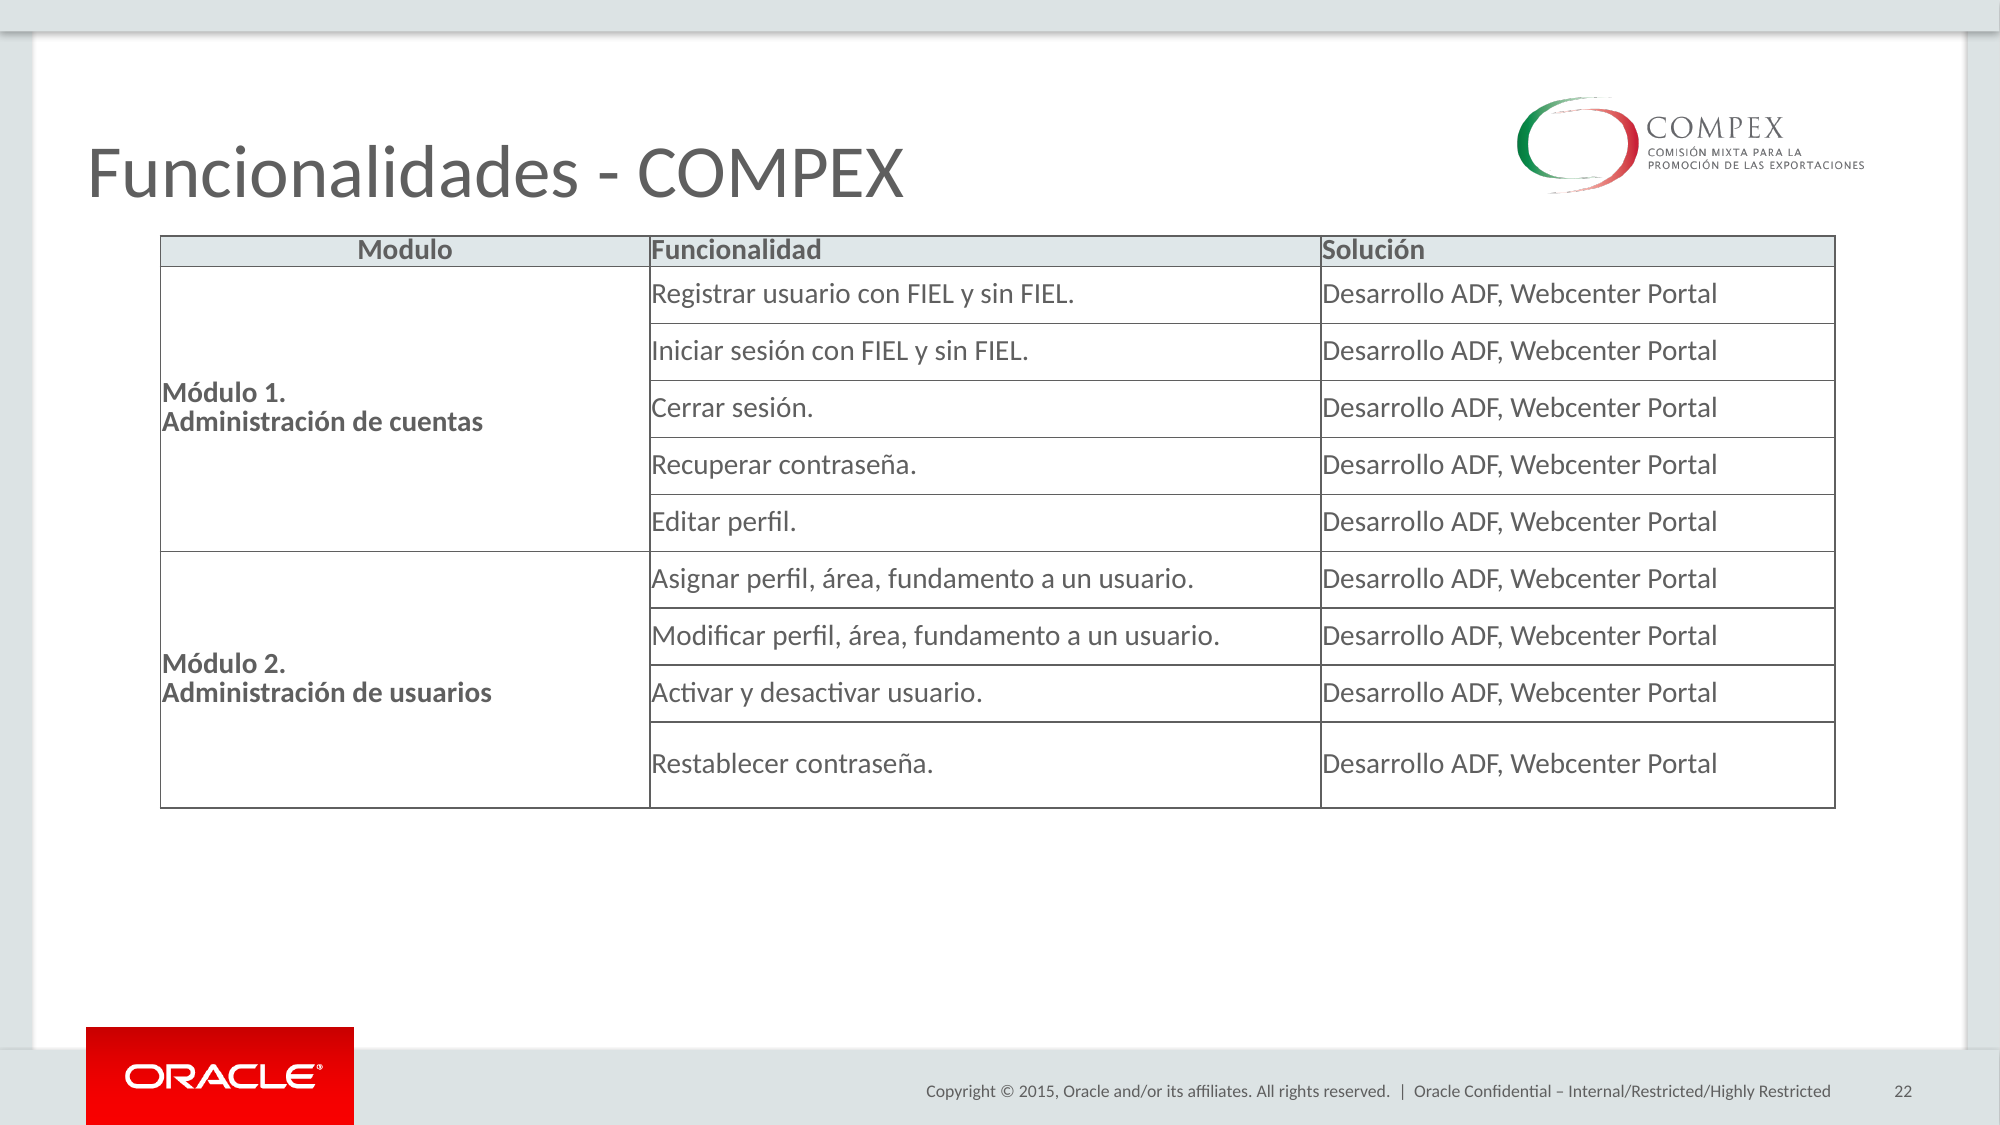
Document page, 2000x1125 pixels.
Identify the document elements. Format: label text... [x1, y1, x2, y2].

footer Oracle Confidential – Internal/Restricted/Highly Restricted [1414, 1075, 1849, 1106]
table_cell Desarrollo ADF, Webcenter Portal [1322, 495, 1834, 551]
table_header Solución [1322, 237, 1834, 266]
table_cell Asignar perfil, área, fundamento a un usuario. [651, 552, 1320, 607]
table_cell Desarrollo ADF, Webcenter Portal [1322, 609, 1834, 664]
table_cell Desarrollo ADF, Webcenter Portal [1322, 267, 1834, 323]
table_cell Cerrar sesión. [651, 381, 1320, 437]
table_cell Desarrollo ADF, Webcenter Portal [1322, 666, 1834, 721]
table_cell Iniciar sesión con FIEL y sin FIEL. [651, 324, 1320, 380]
table_header Modulo [161, 237, 649, 266]
picture [1486, 89, 1888, 201]
table_cell Recuperar contraseña. [651, 438, 1320, 494]
table_cell Modificar perfil, área, fundamento a un usuario. [651, 609, 1320, 664]
table_cell Módulo 2. Administración de usuarios [161, 552, 649, 807]
table_cell Restablecer contraseña. [651, 723, 1320, 807]
table_cell Módulo 1. Administración de cuentas [161, 267, 649, 551]
slide_number 22 [1849, 1075, 1913, 1106]
table_cell Desarrollo ADF, Webcenter Portal [1322, 438, 1834, 494]
table_header Funcionalidad [651, 237, 1320, 266]
picture [86, 1027, 354, 1125]
table_cell Desarrollo ADF, Webcenter Portal [1322, 552, 1834, 607]
table_cell Editar perfil. [651, 495, 1320, 551]
table_cell Registrar usuario con FIEL y sin FIEL. [651, 267, 1320, 323]
table_cell Desarrollo ADF, Webcenter Portal [1322, 324, 1834, 380]
table_cell Desarrollo ADF, Webcenter Portal [1322, 381, 1834, 437]
table_cell Desarrollo ADF, Webcenter Portal [1322, 723, 1834, 807]
title Funcionalidades - COMPEX [87, 66, 1913, 213]
table_cell Activar y desactivar usuario. [651, 666, 1320, 721]
